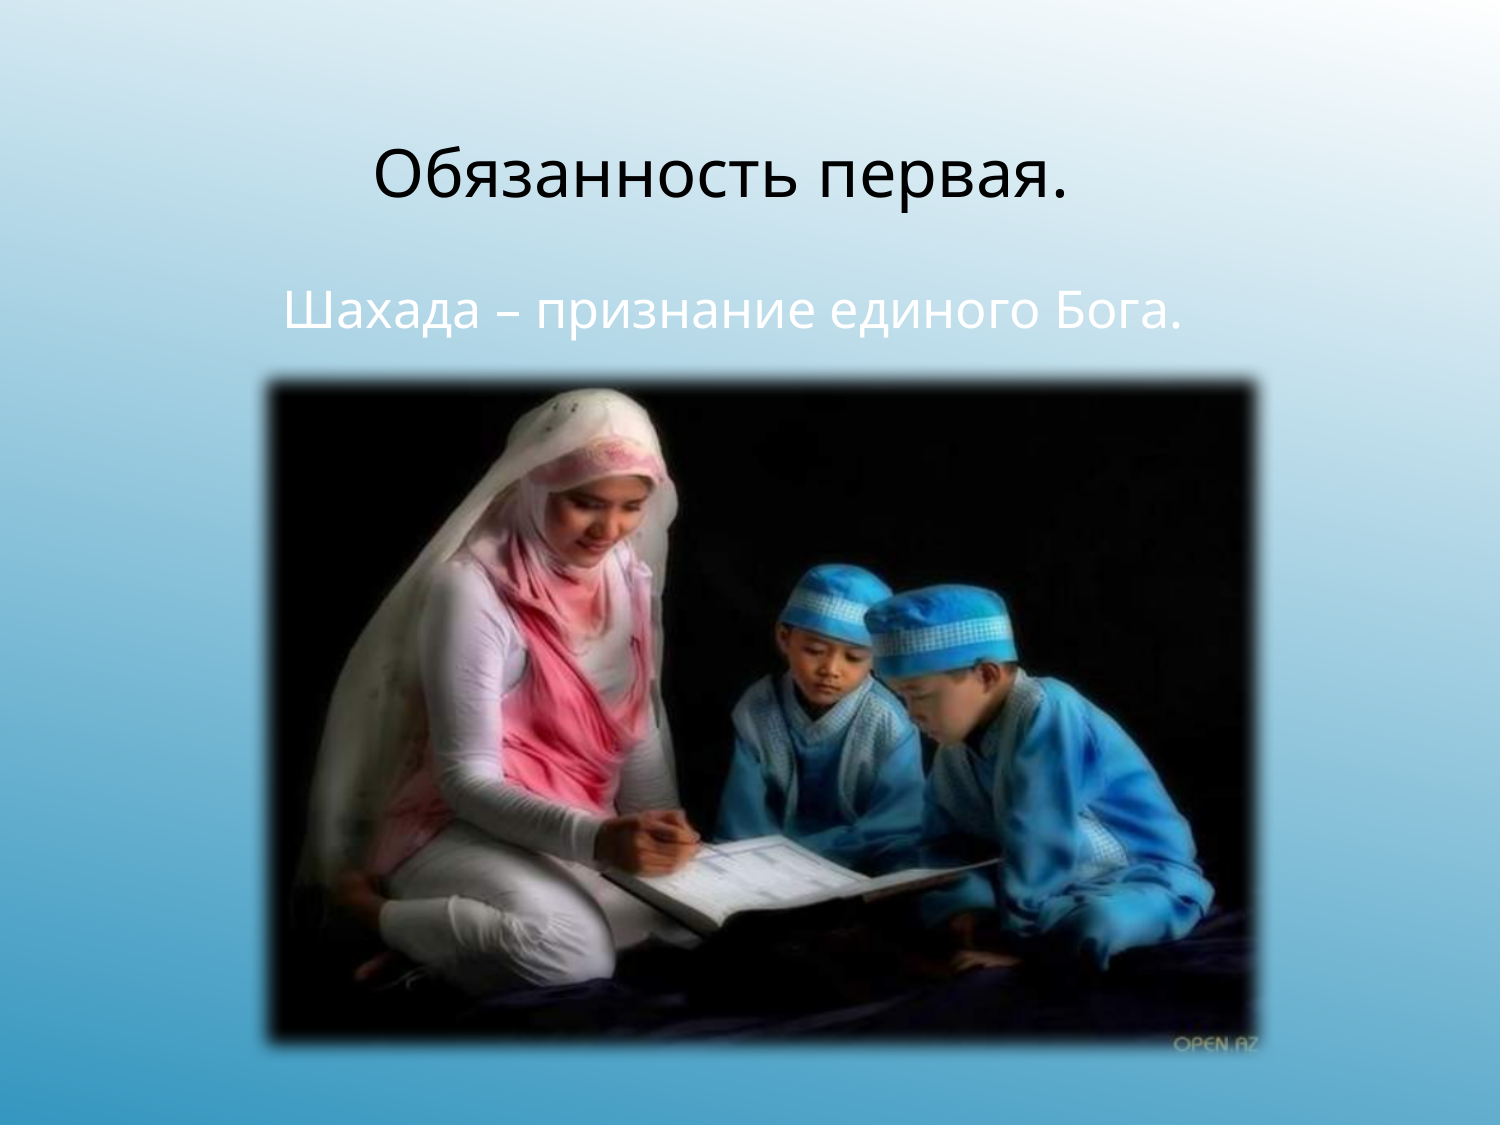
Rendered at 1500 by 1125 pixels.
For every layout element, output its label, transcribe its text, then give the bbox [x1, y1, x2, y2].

title Обязанность первая. [142, 152, 1300, 268]
list Шахада – признание единого Бога. [141, 268, 1325, 500]
picture [249, 362, 1276, 1063]
